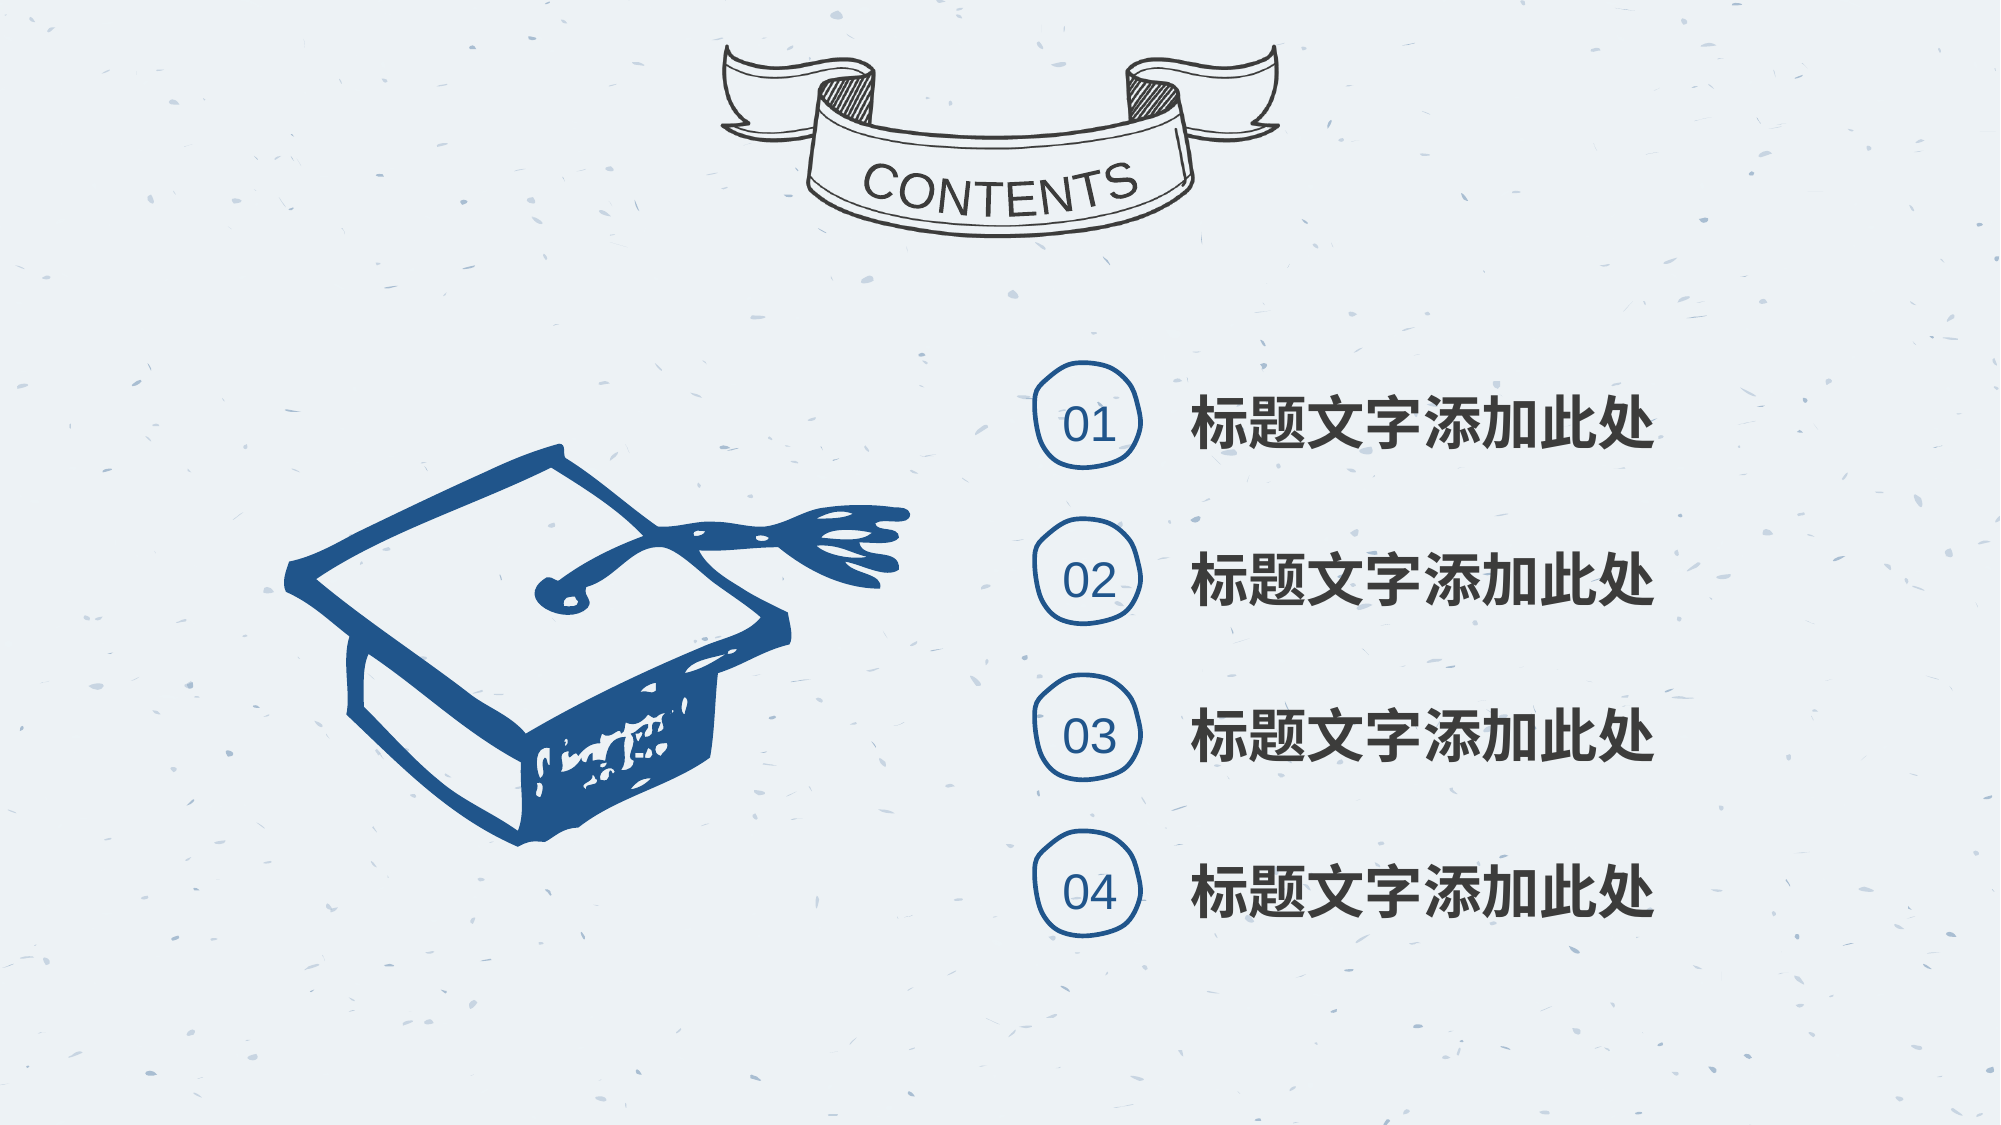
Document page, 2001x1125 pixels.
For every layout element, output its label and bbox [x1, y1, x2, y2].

text_box [284, 443, 911, 847]
picture [720, 44, 1280, 239]
text_box [1034, 518, 1746, 624]
text_box [1034, 362, 1746, 468]
text_box [1034, 830, 1746, 936]
text_box [1034, 674, 1746, 780]
